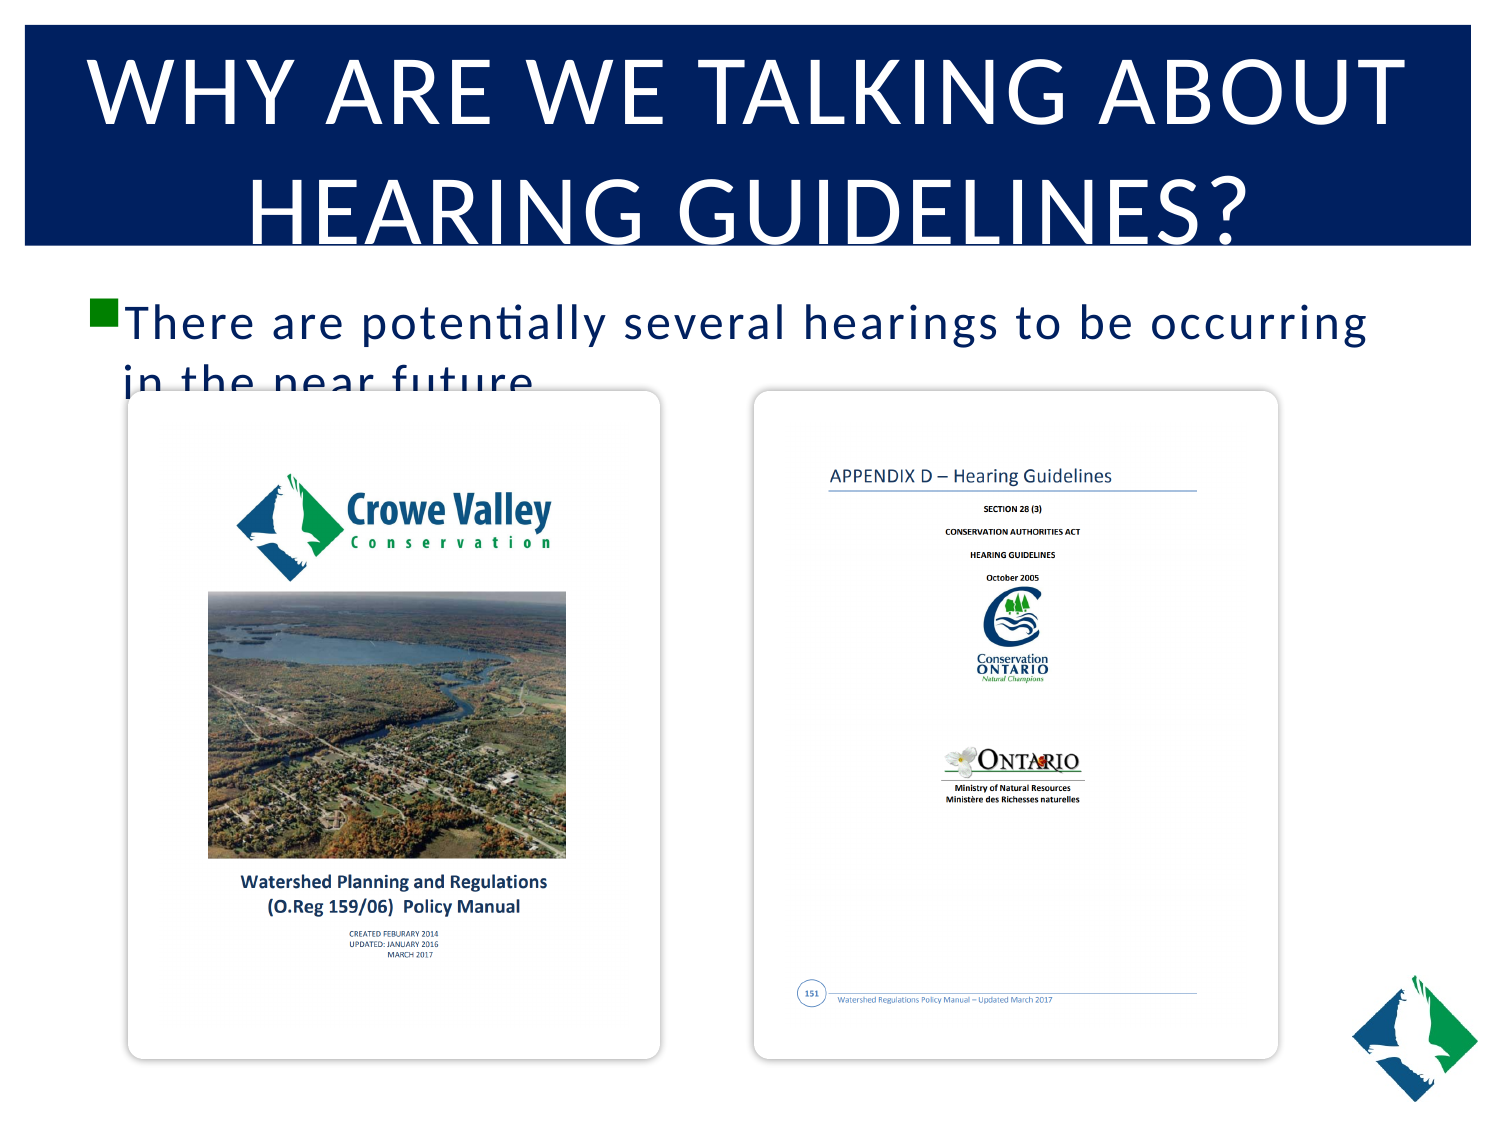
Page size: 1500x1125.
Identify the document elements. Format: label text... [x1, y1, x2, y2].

list There are potentially several hearings to be occurring in the near future. [62, 281, 1442, 1005]
title Why are we Talking About hearing guidelines? [62, 58, 1438, 232]
picture [785, 421, 1247, 1029]
picture [1352, 975, 1478, 1102]
picture [159, 421, 630, 1029]
